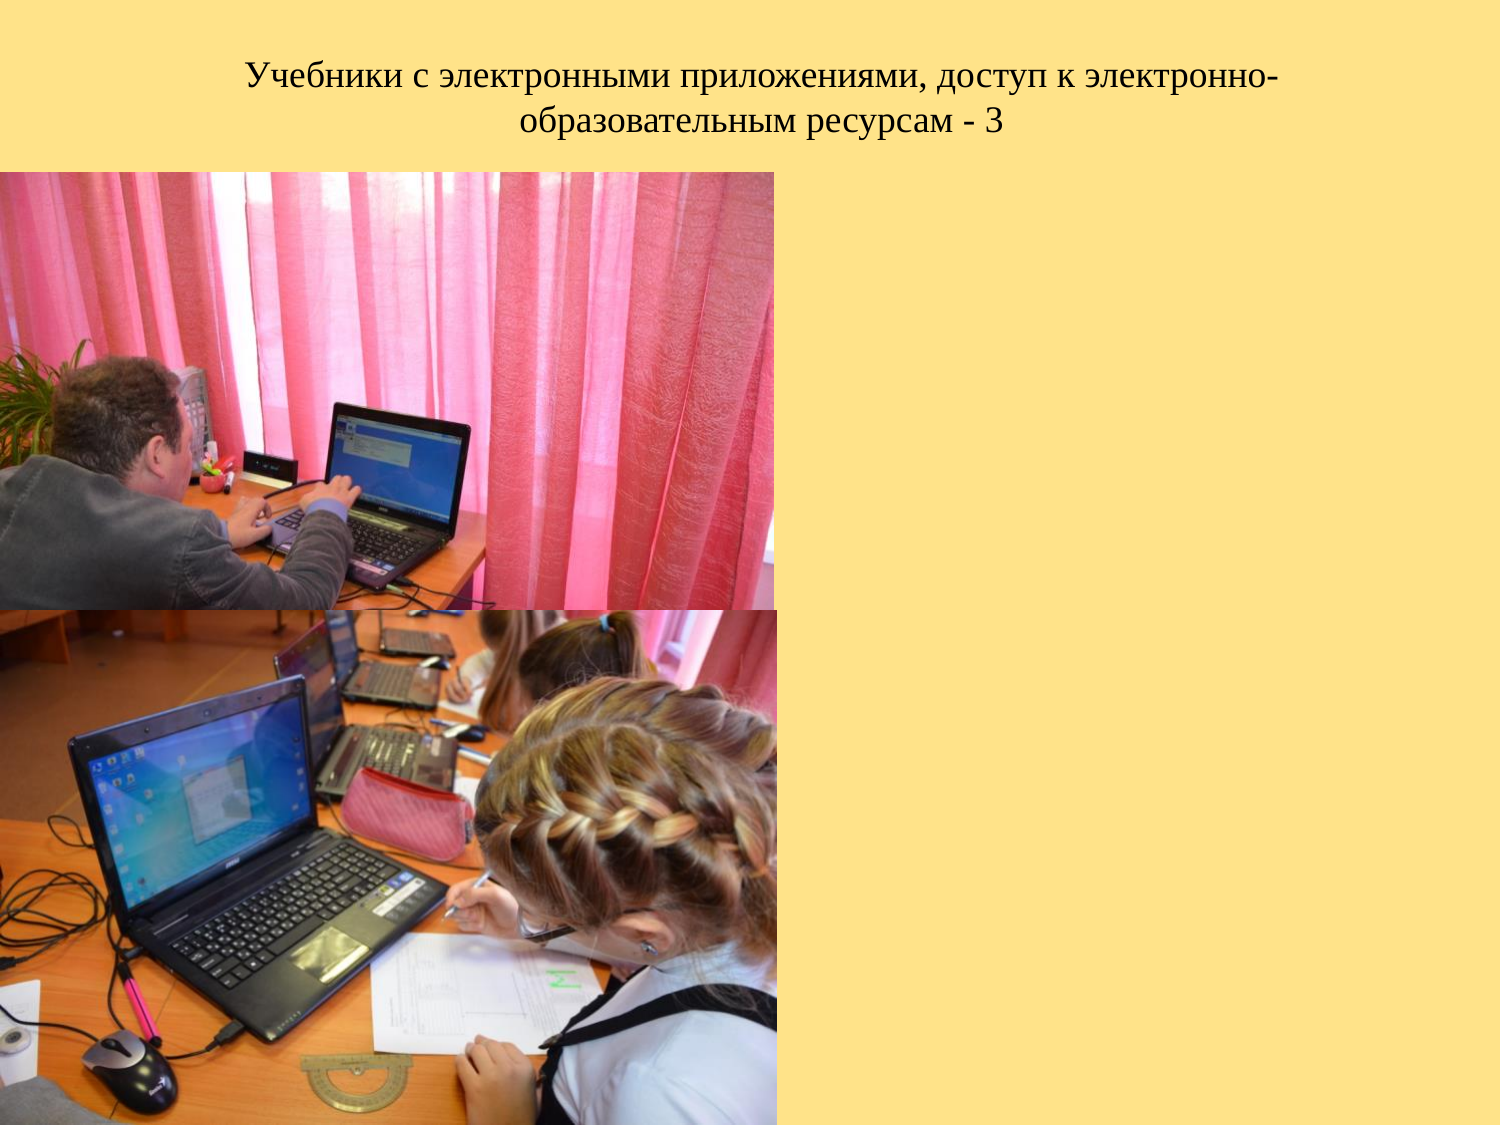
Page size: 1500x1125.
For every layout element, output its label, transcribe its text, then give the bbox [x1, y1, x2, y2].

picture [0, 172, 777, 1125]
text_box Учебники с электронными приложениями, доступ к электронно-образовательным ресурсам - 3 [123, 42, 1400, 148]
